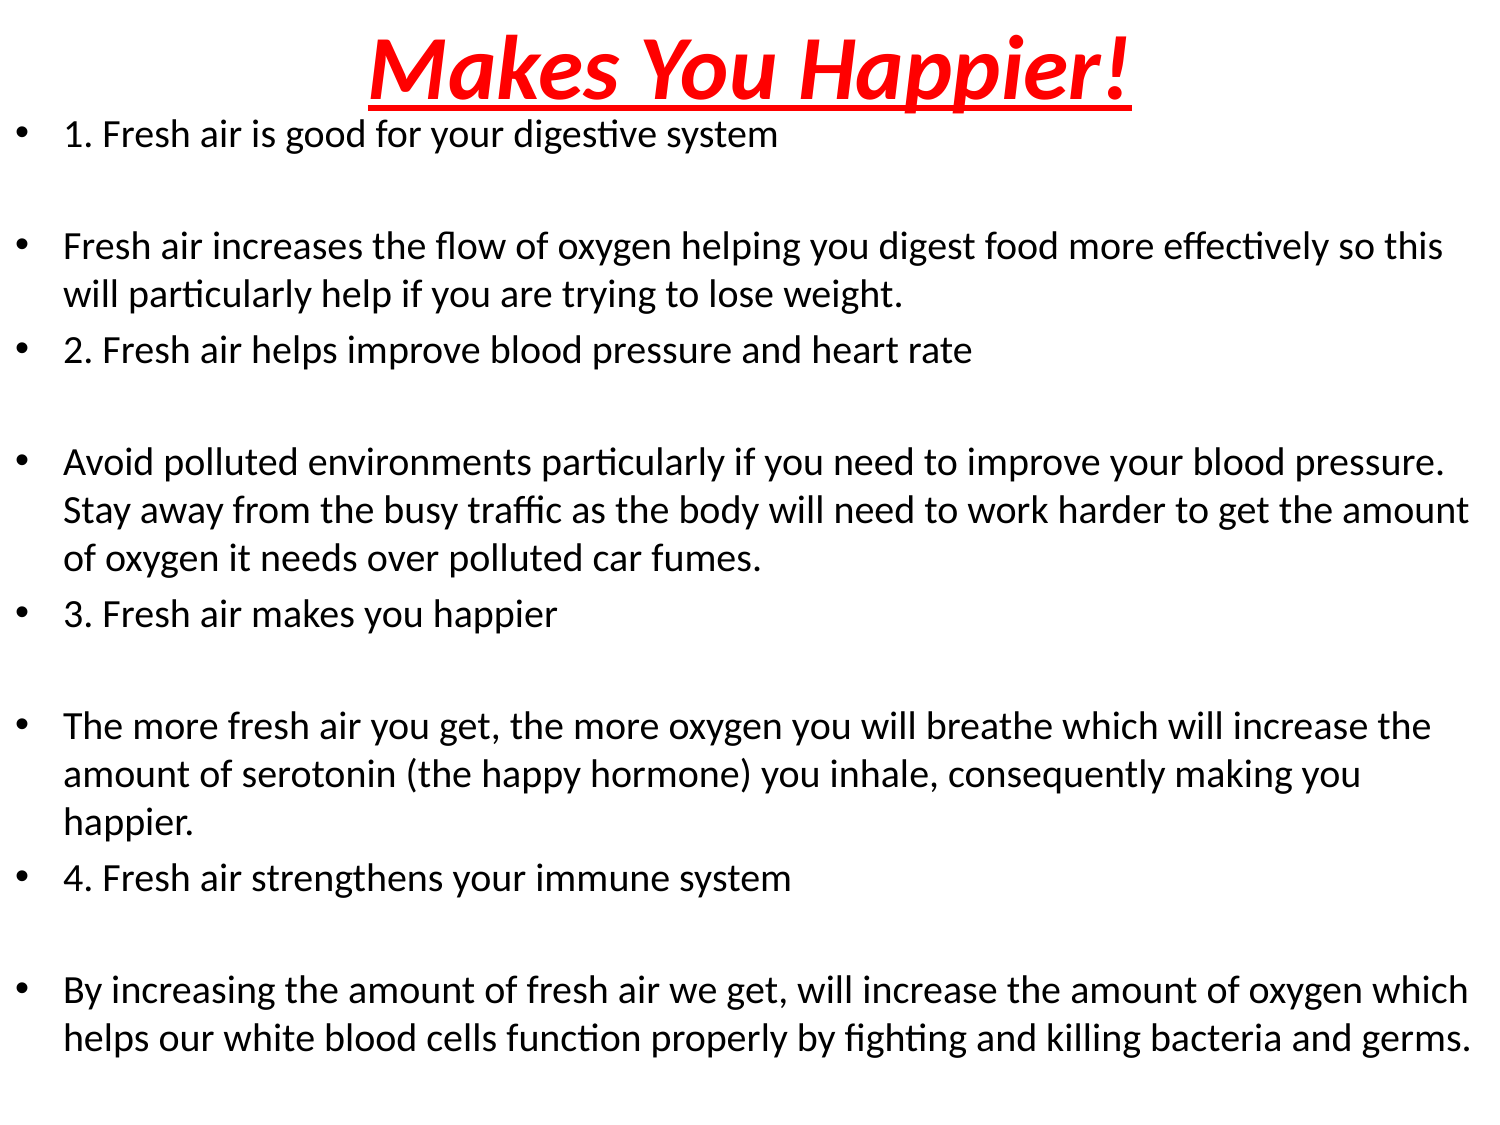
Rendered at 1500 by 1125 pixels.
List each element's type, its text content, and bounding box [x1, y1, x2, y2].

title Makes You Happier! [75, 0, 1425, 99]
list 1. Fresh air is good for your digestive system Fresh air increases the flow of oxygen helping you digest food more effectively so this will particularly help if you are trying to lose weight. 2. Fresh air helps improve blood pressure and heart rate Avoid polluted environments particularly if you need to improve your blood pressure. Stay away from the busy traffic as the body will need to work harder to get the amount of oxygen it needs over polluted car fumes. 3. Fresh air makes you happier The more fresh air you get, the more oxygen you will breathe which will increase the amount of serotonin (the happy hormone) you inhale, consequently making you happier. 4. Fresh air strengthens your immune system By increasing the amount of fresh air we get, will increase the amount of oxygen which helps our white blood cells function properly by fighting and killing bacteria and germs. [0, 99, 1500, 1125]
